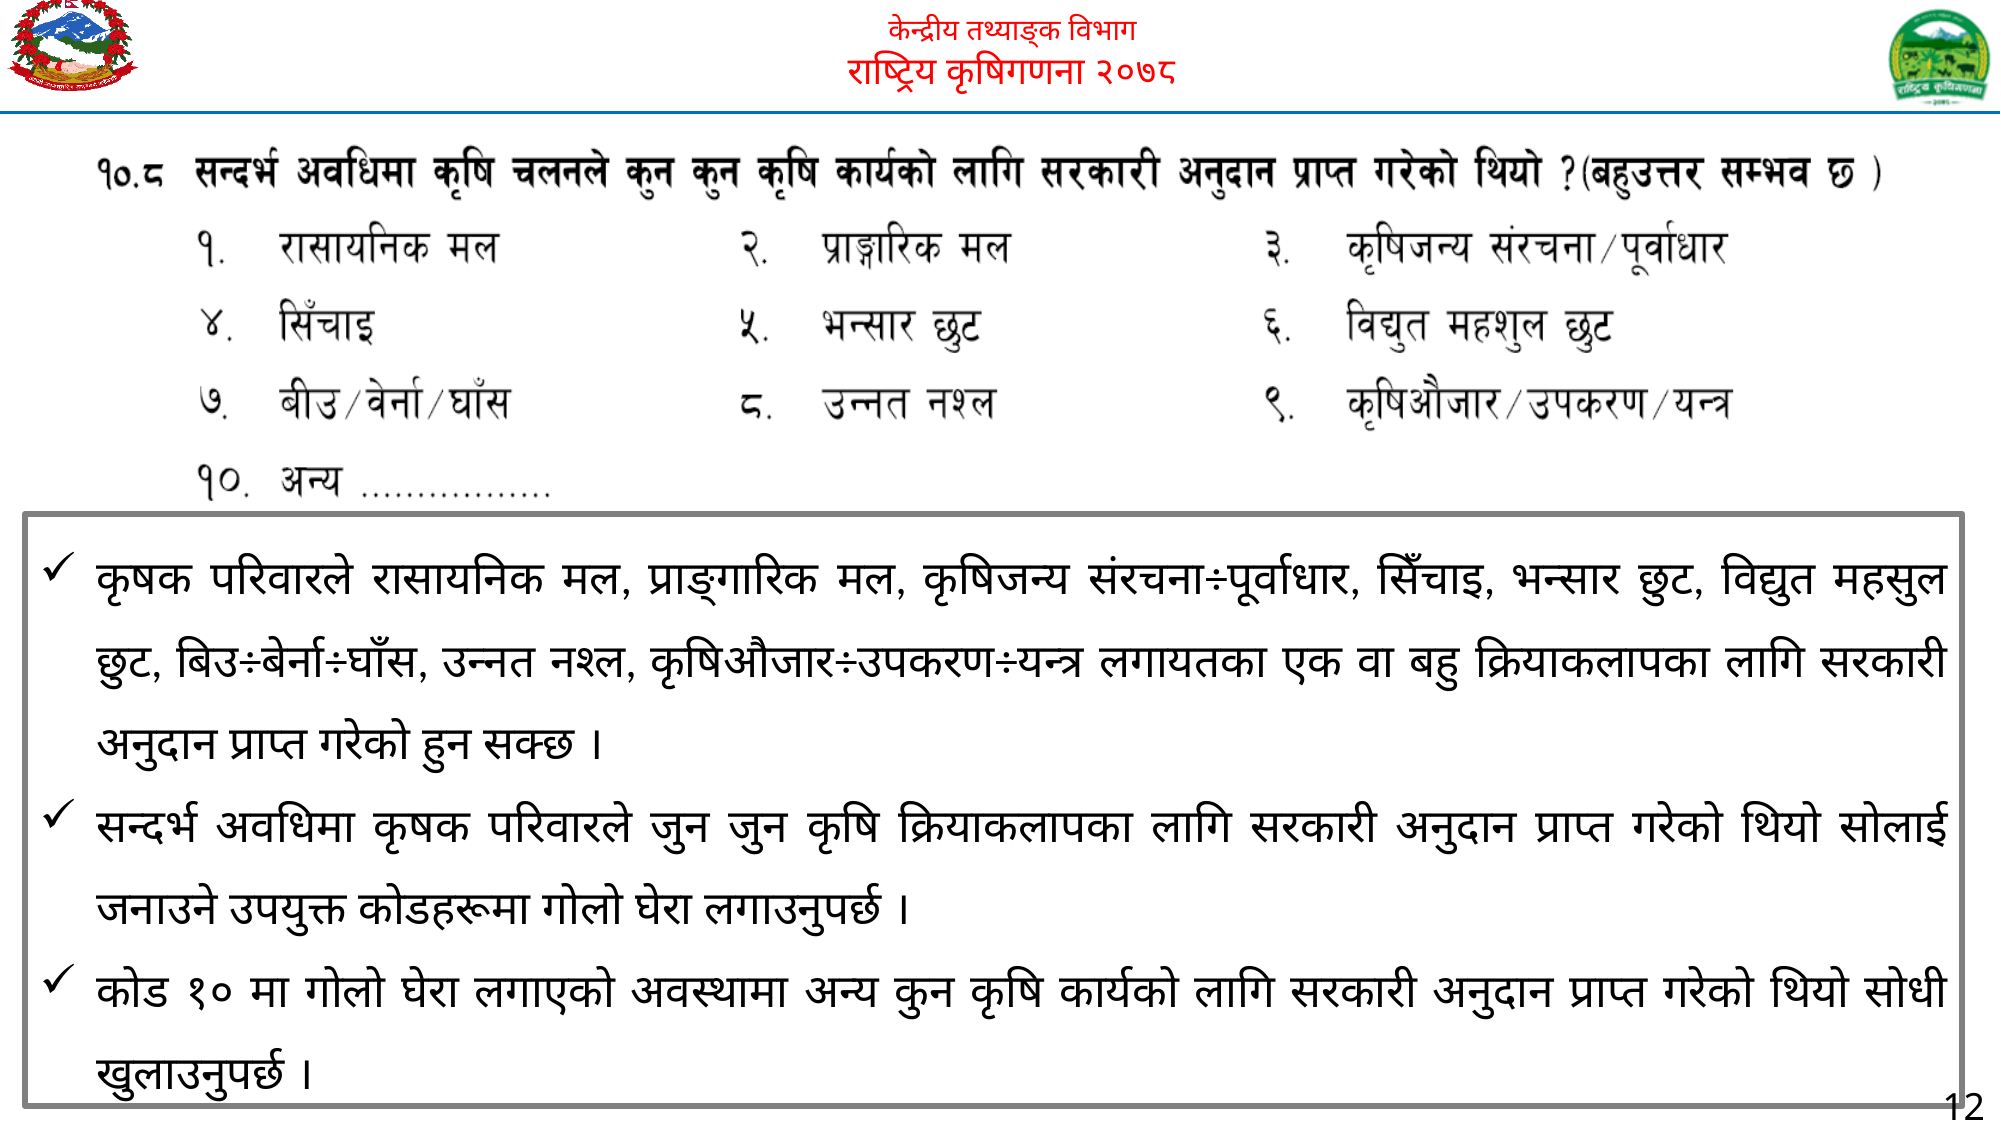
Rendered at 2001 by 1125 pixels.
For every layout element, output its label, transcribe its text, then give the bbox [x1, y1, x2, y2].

picture [83, 124, 1951, 515]
picture [1887, 4, 1993, 110]
text_box 12 [1845, 1049, 2000, 1113]
picture [7, 0, 138, 91]
text_box कृषक परिवारले रासायनिक मल, प्राङ्गारिक मल, कृषिजन्य संरचना÷पूर्वाधार, सिँचाइ, भन्सार छुट, विद्युत महसुल छुट, बिउ÷बेर्ना÷घाँस, उन्नत नश्ल, कृषिऔजार÷उपकरण÷यन्त्र लगायतका एक वा बहु क्रियाकलापका लागि सरकारी अनुदान प्राप्त गरेको हुन सक्छ । सन्दर्भ अवधिमा कृषक परिवारले जुन जुन कृषि क्रियाकलापका लागि सरकारी अनुदान प्राप्त गरेको थियो सोलाई जनाउने उपयुक्त कोडहरूमा गोलो घेरा लगाउनुपर्छ । कोड १० मा गोलो घेरा लगाएको अवस्थामा अन्य कुन कृषि कार्यको लागि सरकारी अनुदान प्राप्त गरेको थियो सोधी खुलाउनुपर्छ । [24, 514, 1963, 1106]
